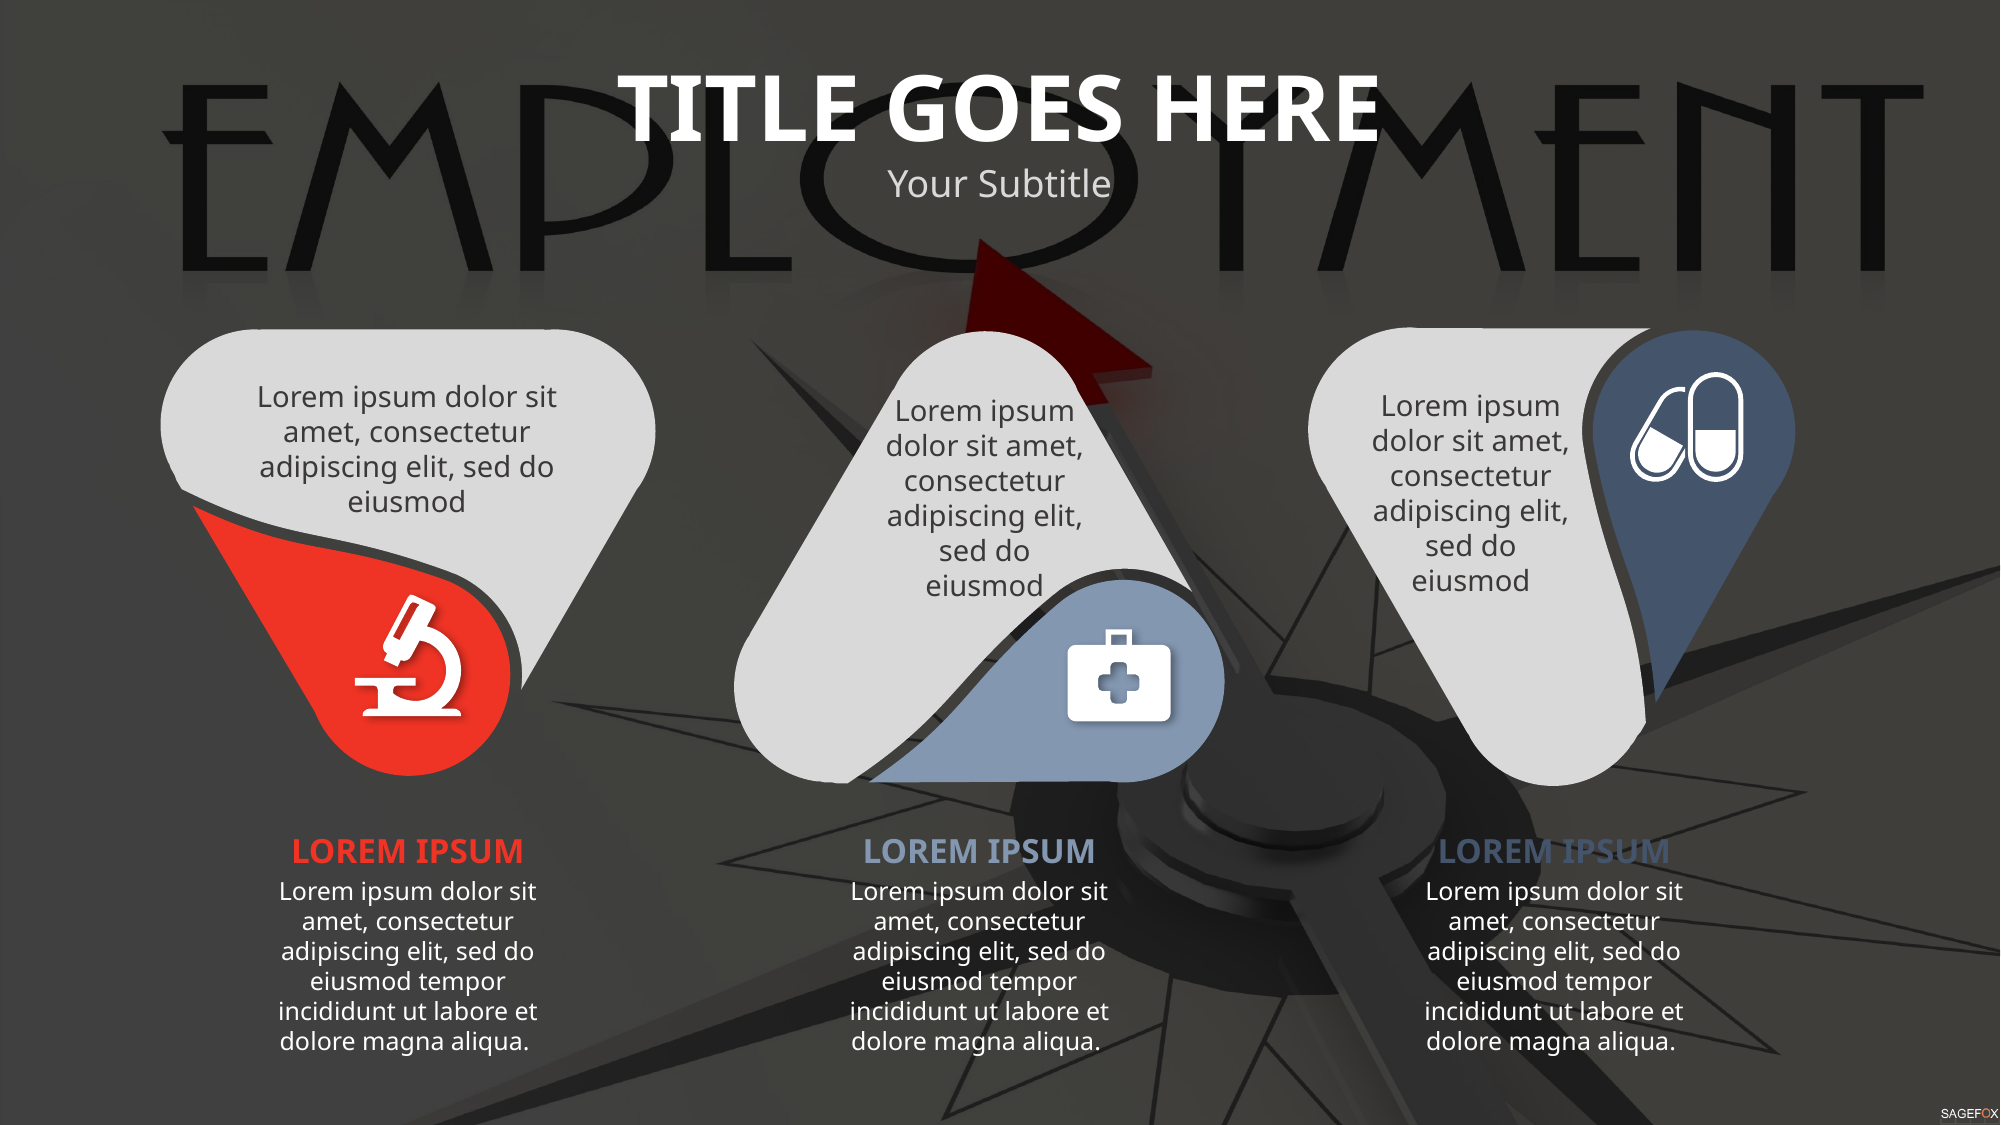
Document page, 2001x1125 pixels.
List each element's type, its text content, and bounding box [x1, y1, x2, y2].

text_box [1626, 371, 1744, 486]
text_box [159, 328, 657, 691]
text_box LOREM IPSUM Lorem ipsum dolor sit amet, consectetur adipiscing elit, sed do eiusmod tempor incididunt ut labore et dolore magna aliqua. [237, 823, 579, 1063]
picture [0, 0, 2001, 1125]
text_box [1105, 436, 1194, 593]
text_box Lorem ipsum dolor sit amet, consectetur adipiscing elit, sed do eiusmod [213, 371, 602, 526]
text_box [1591, 329, 1797, 707]
text_box [354, 594, 462, 717]
text_box [733, 435, 1037, 785]
text_box [894, 330, 1077, 385]
text_box [1067, 629, 1171, 722]
text_box [1392, 481, 1647, 787]
text_box [190, 503, 512, 777]
text_box [864, 578, 1226, 784]
text_box Lorem ipsum dolor sit amet, consectetur adipiscing elit, sed do eiusmod [865, 385, 1105, 610]
text_box [1307, 326, 1651, 533]
text_box TITLE GOES HERE Your Subtitle [548, 42, 1452, 322]
text_box Lorem ipsum dolor sit amet, consectetur adipiscing elit, sed do eiusmod [1351, 379, 1591, 605]
text_box LOREM IPSUM Lorem ipsum dolor sit amet, consectetur adipiscing elit, sed do eiusmod tempor incididunt ut labore et dolore magna aliqua. [1384, 823, 1725, 1063]
text_box LOREM IPSUM Lorem ipsum dolor sit amet, consectetur adipiscing elit, sed do eiusmod tempor incididunt ut labore et dolore magna aliqua. [809, 823, 1150, 1063]
